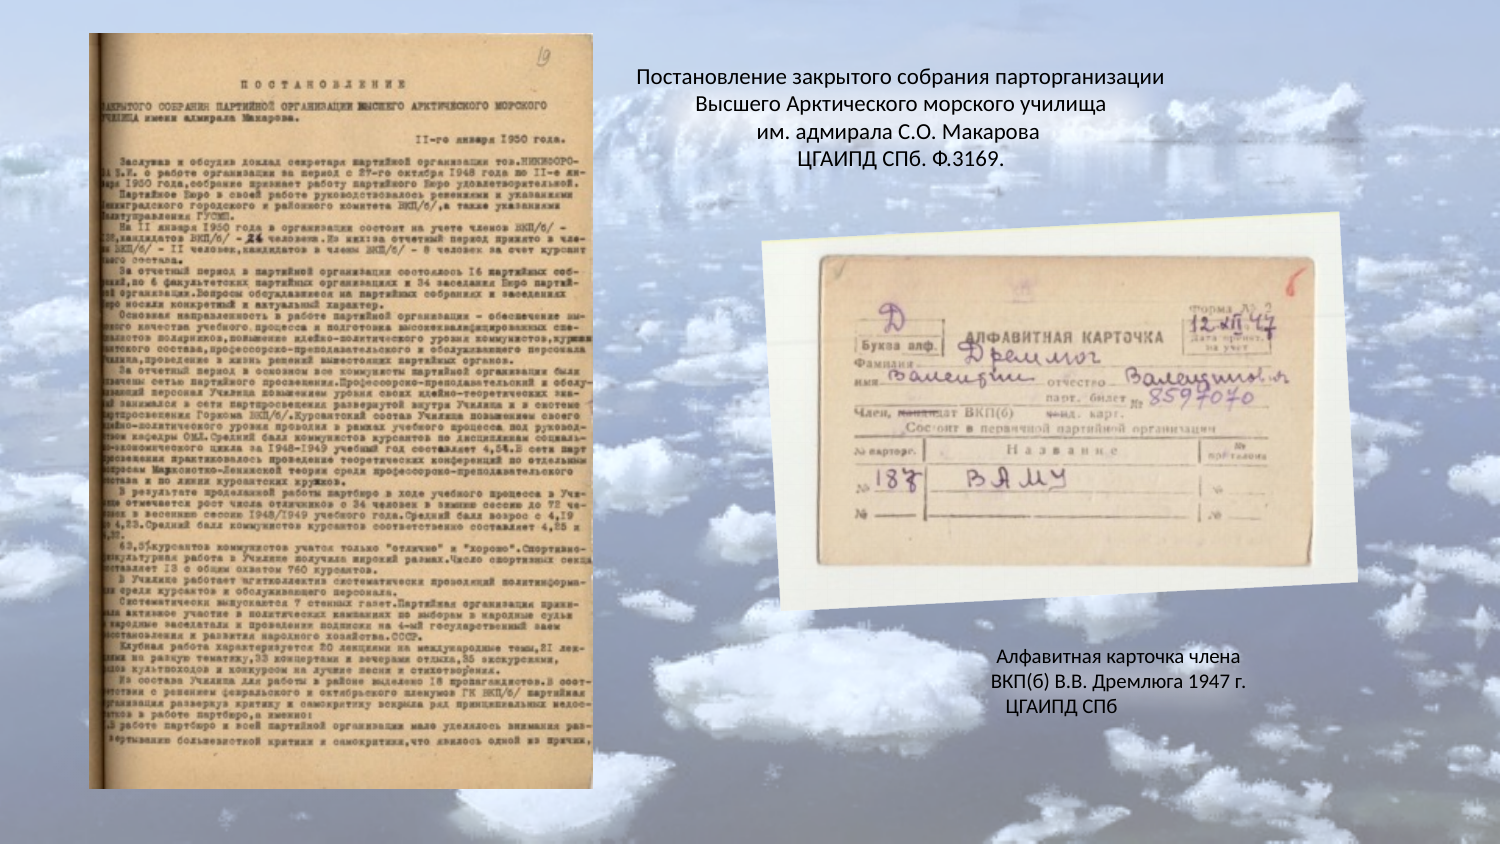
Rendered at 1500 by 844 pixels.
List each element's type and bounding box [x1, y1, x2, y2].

picture [762, 212, 1357, 610]
picture [89, 33, 593, 789]
